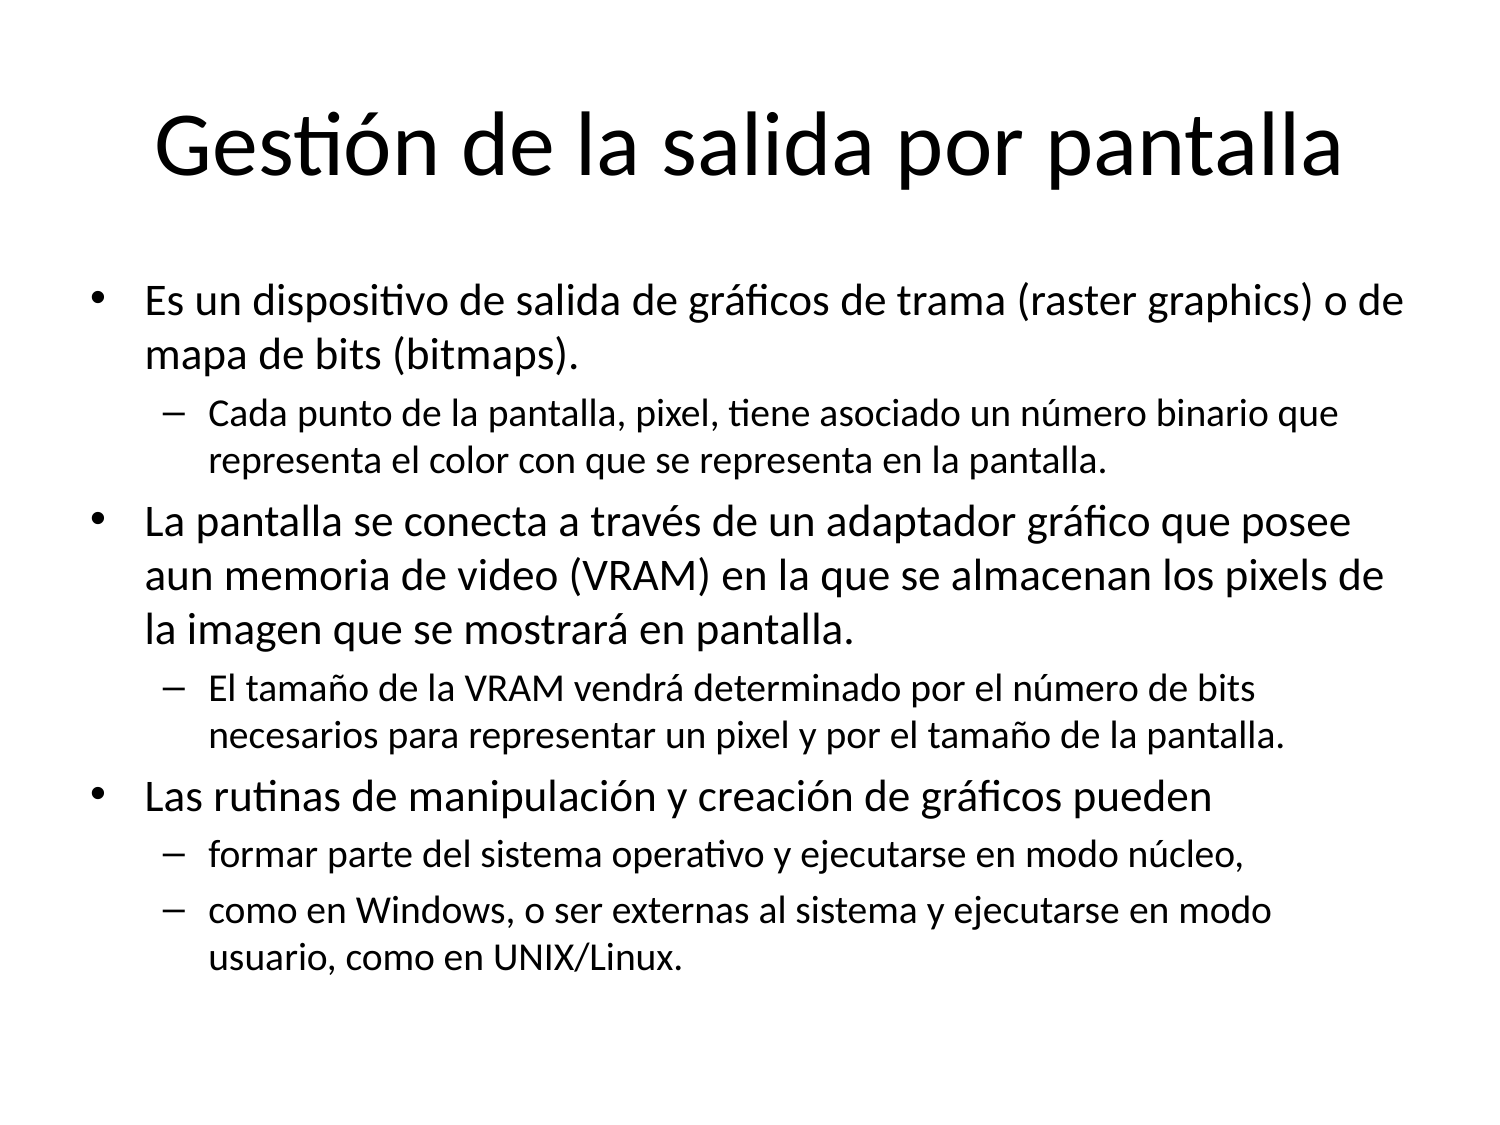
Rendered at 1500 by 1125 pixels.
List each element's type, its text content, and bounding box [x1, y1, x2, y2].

list Es un dispositivo de salida de gráficos de trama (raster graphics) o de mapa de bits (bitmaps). Cada punto de la pantalla, pixel, tiene asociado un número binario que representa el color con que se representa en la pantalla. La pantalla se conecta a través de un adaptador gráfico que posee aun memoria de video (VRAM) en la que se almacenan los pixels de la imagen que se mostrará en pantalla. El tamaño de la VRAM vendrá determinado por el número de bits necesarios para representar un pixel y por el tamaño de la pantalla. Las rutinas de manipulación y creación de gráficos pueden formar parte del sistema operativo y ejecutarse en modo núcleo, como en Windows, o ser externas al sistema y ejecutarse en modo usuario, como en UNIX/Linux. [75, 262, 1425, 1005]
title Gestión de la salida por pantalla [75, 45, 1425, 233]
